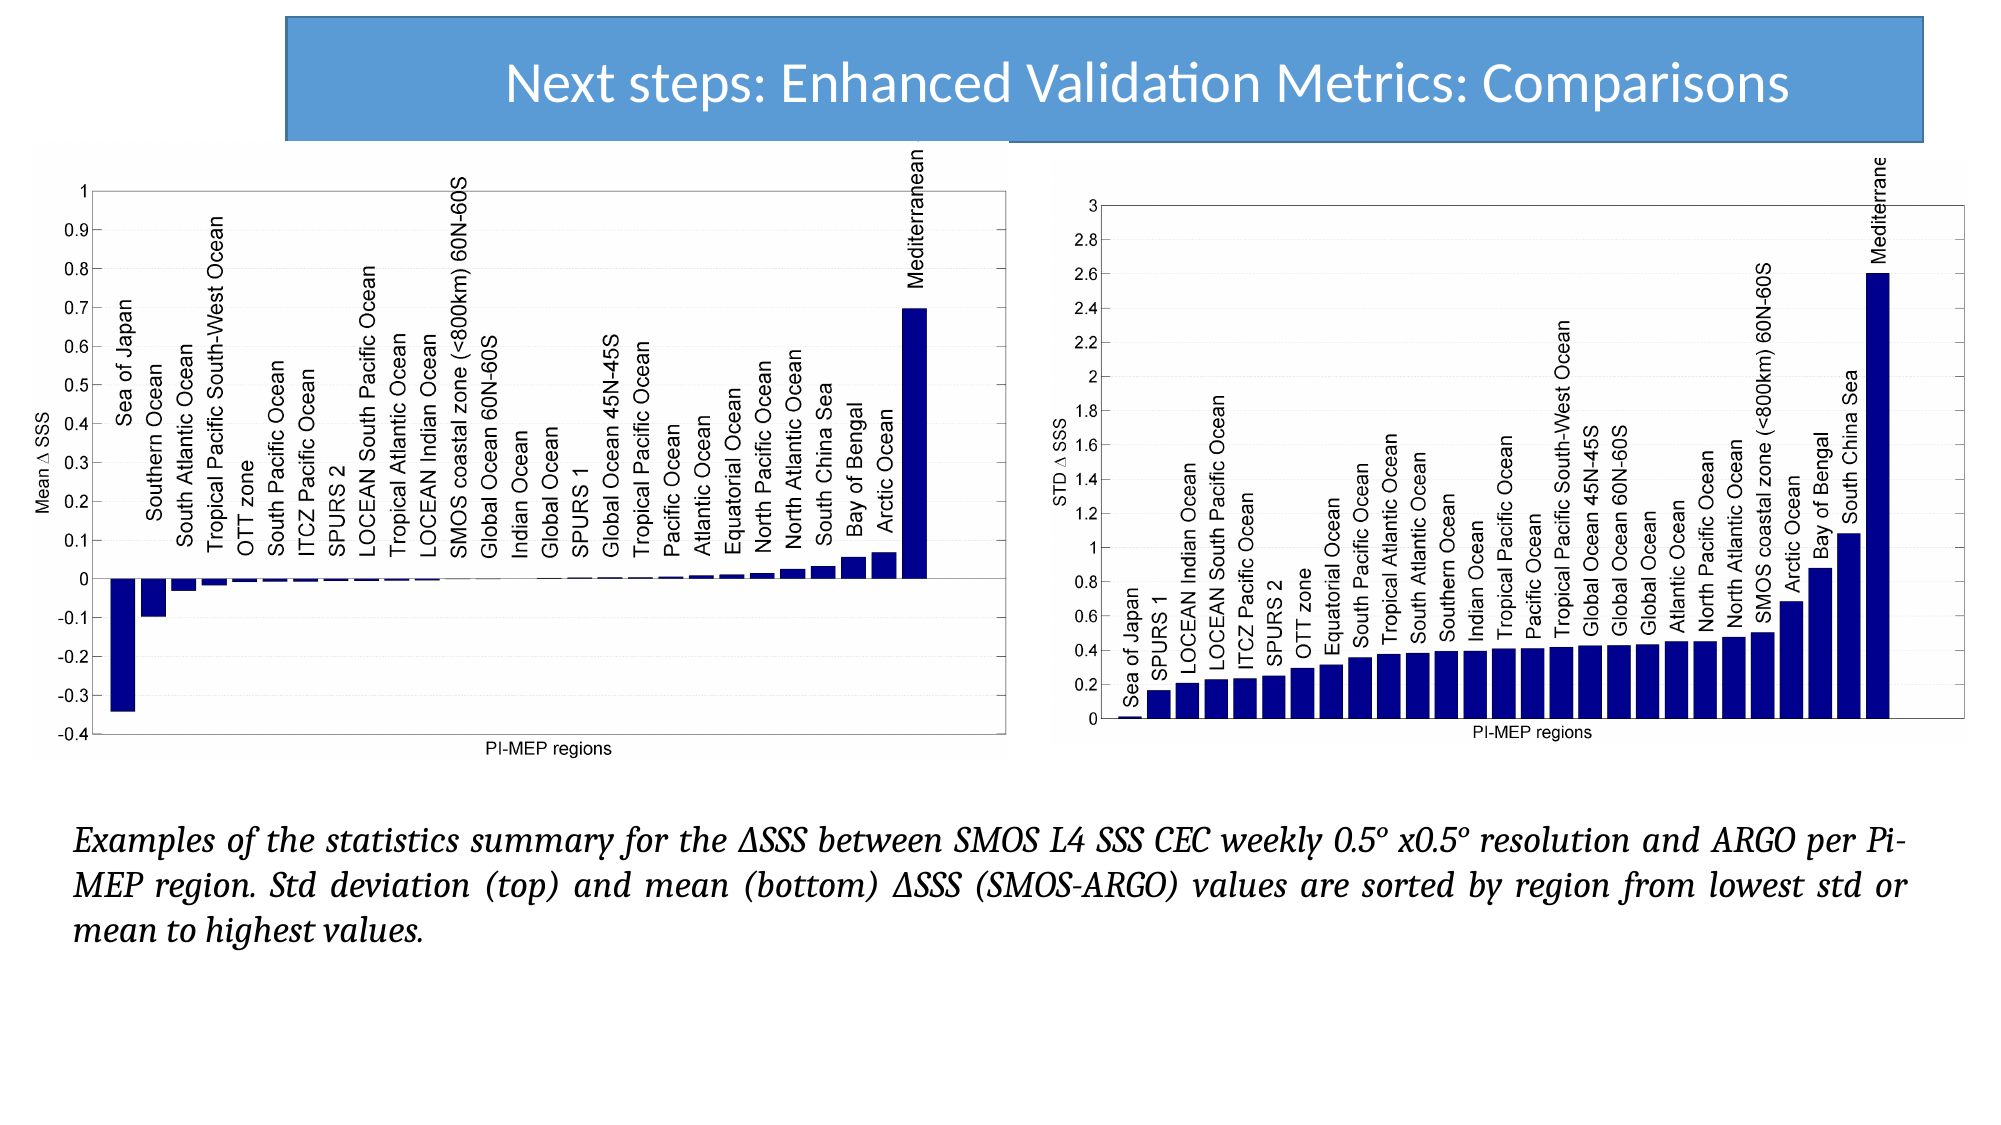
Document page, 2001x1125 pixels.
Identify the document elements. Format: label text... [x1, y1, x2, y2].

text_box Examples of the statistics summary for the ∆SSS between SMOS L4 SSS CEC weekly 0.5° x0.5° resolution and ARGO per Pi-MEP region. Std deviation (top) and mean (bottom) ∆SSS (SMOS-ARGO) values are sorted by region from lowest std or mean to highest values. [58, 808, 1924, 958]
text_box Next steps: Enhanced Validation Metrics: Comparisons [458, 36, 1837, 122]
picture [1050, 158, 1967, 744]
picture [32, 141, 1009, 761]
text_box [285, 16, 1924, 143]
